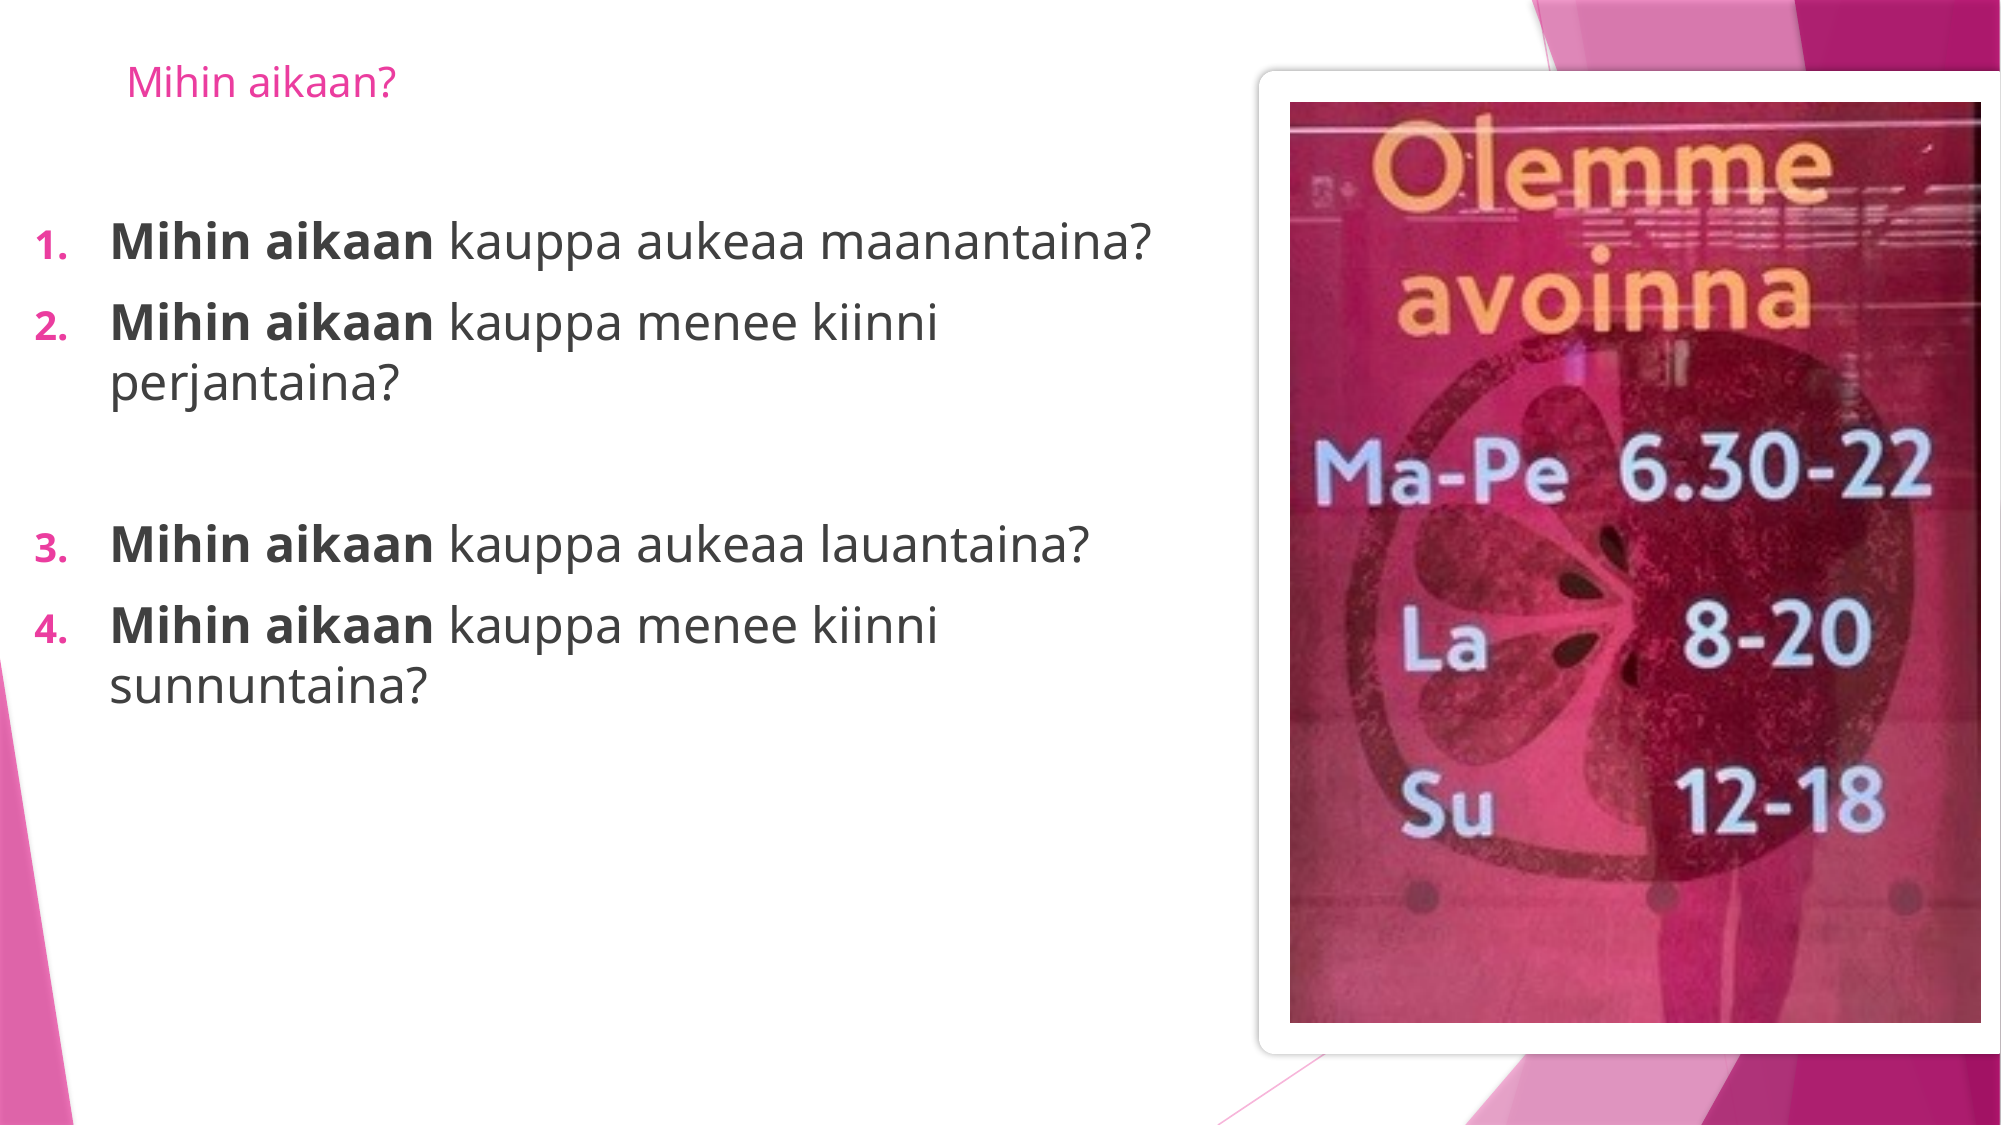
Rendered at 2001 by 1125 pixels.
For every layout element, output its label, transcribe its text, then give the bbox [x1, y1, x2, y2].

picture [1289, 101, 1982, 1024]
list Mihin aikaan kauppa aukeaa maanantaina? Mihin aikaan kauppa menee kiinni perjantaina? Mihin aikaan kauppa aukeaa lauantaina? Mihin aikaan kauppa menee kiinni sunnuntaina? [19, 202, 1243, 1059]
title Mihin aikaan? [111, 48, 1522, 166]
